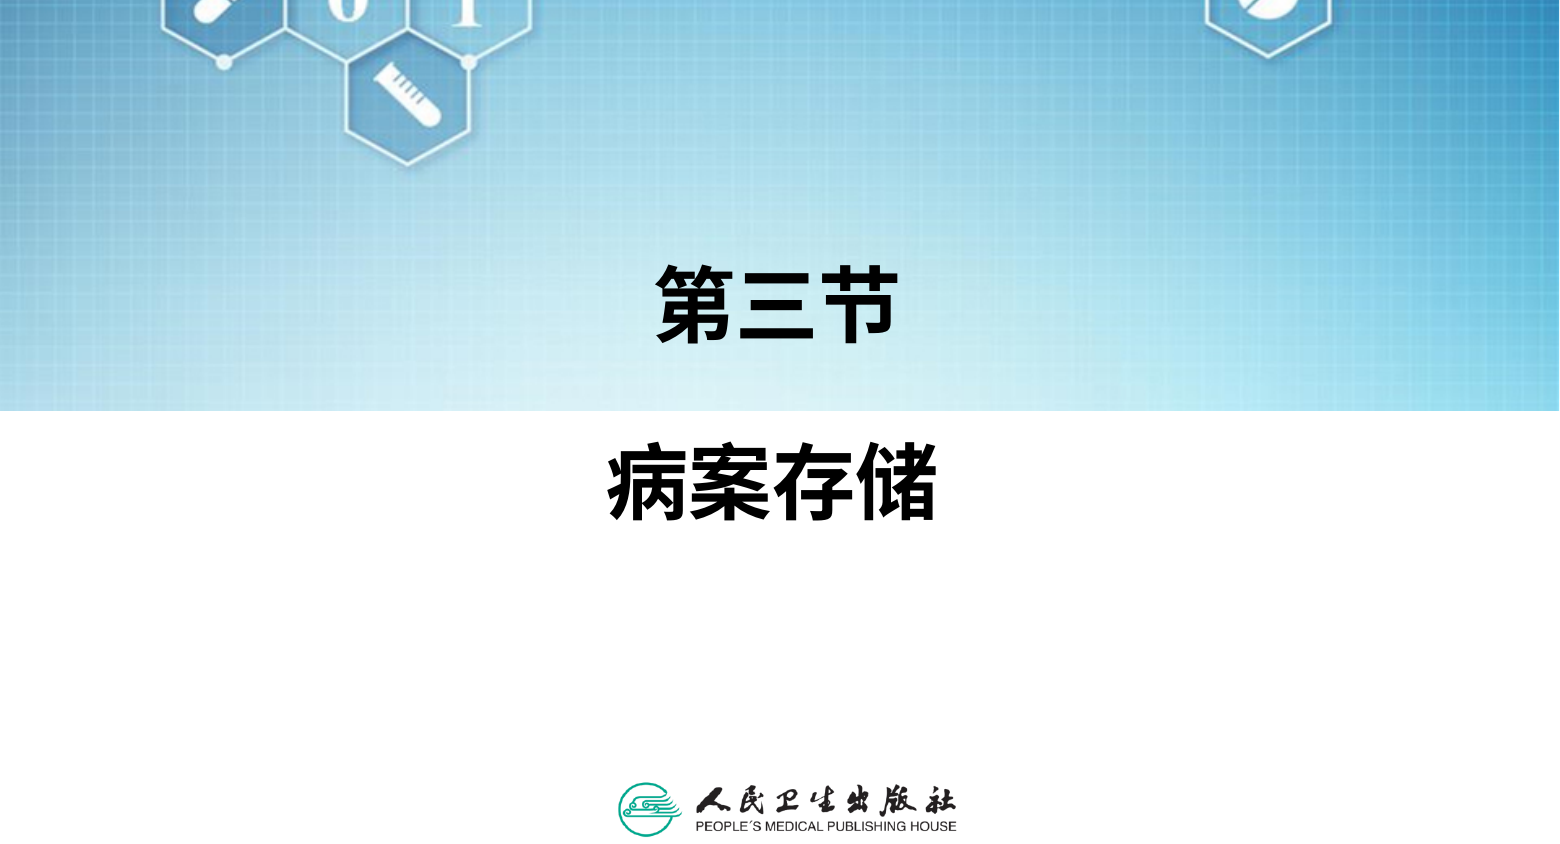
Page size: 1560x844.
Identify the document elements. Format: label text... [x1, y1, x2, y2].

text_box 病案存储 [590, 423, 954, 538]
text_box 第三节 [637, 245, 917, 361]
picture [597, 772, 977, 844]
picture [0, 0, 1560, 411]
